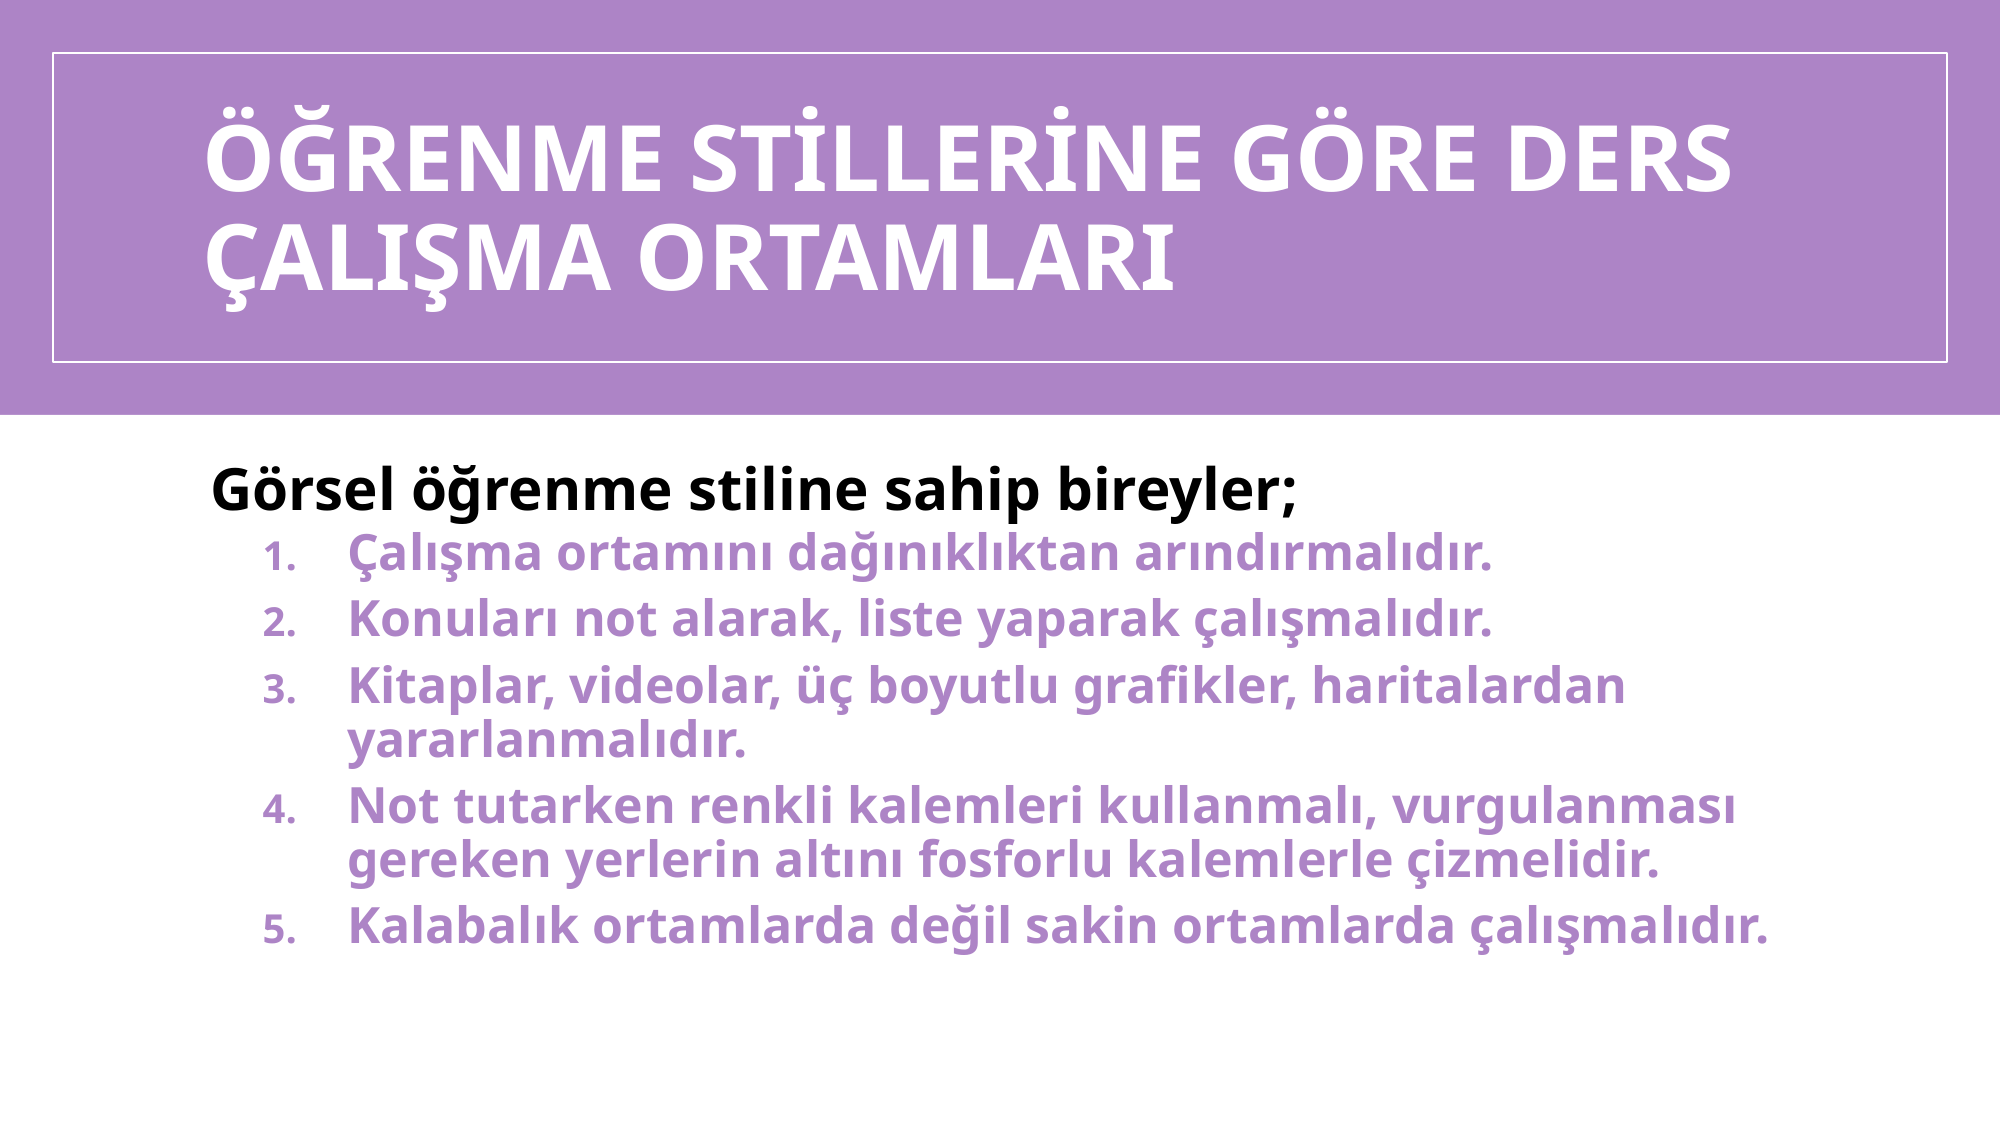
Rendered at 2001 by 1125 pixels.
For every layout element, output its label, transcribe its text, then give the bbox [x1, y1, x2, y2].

list Görsel öğrenme stiline sahip bireyler; Çalışma ortamını dağınıklıktan arındırmalıdır. Konuları not alarak, liste yaparak çalışmalıdır. Kitaplar, videolar, üç boyutlu grafikler, haritalardan yararlanmalıdır. Not tutarken renkli kalemleri kullanmalı, vurgulanması gereken yerlerin altını fosforlu kalemlerle çizmelidir. Kalabalık ortamlarda değil sakin ortamlarda çalışmalıdır. [187, 452, 1808, 1000]
text_box [51, 51, 1949, 364]
title ÖĞRENME STİLLERİNE GÖRE DERS ÇALIŞMA ORTAMLARI [187, 99, 1808, 323]
text_box [0, 0, 2000, 413]
text_box [0, 413, 2000, 1125]
